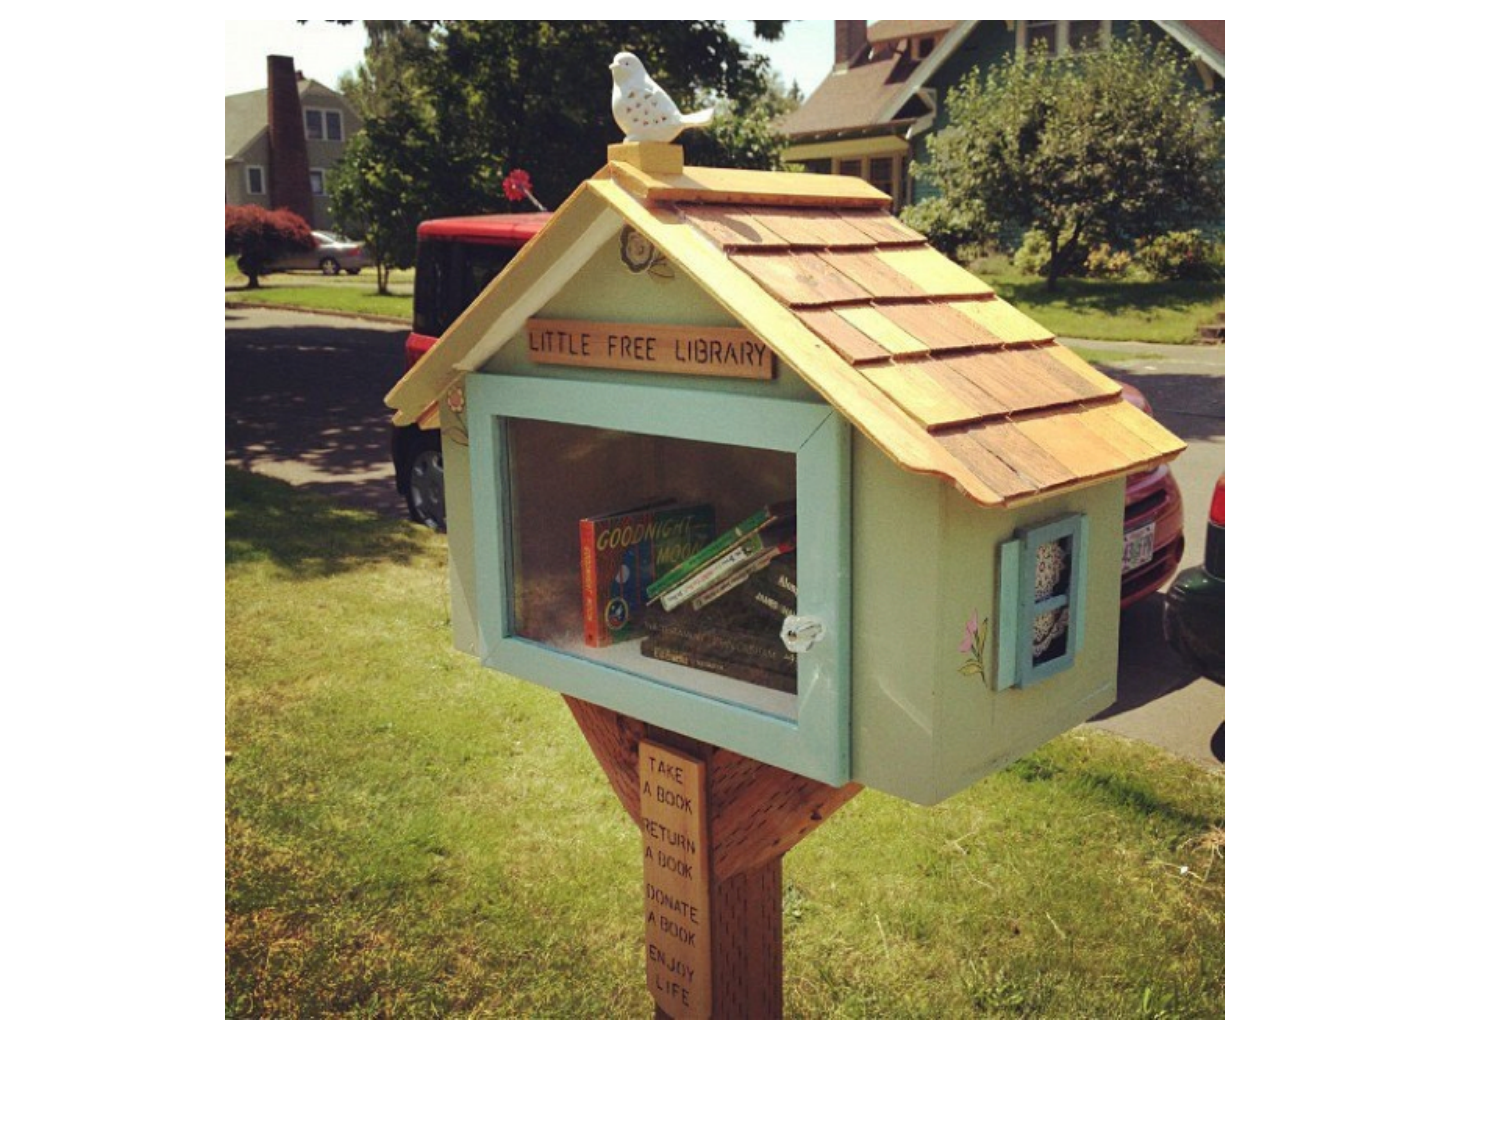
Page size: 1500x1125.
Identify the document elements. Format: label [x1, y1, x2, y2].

picture [224, 19, 1226, 1021]
